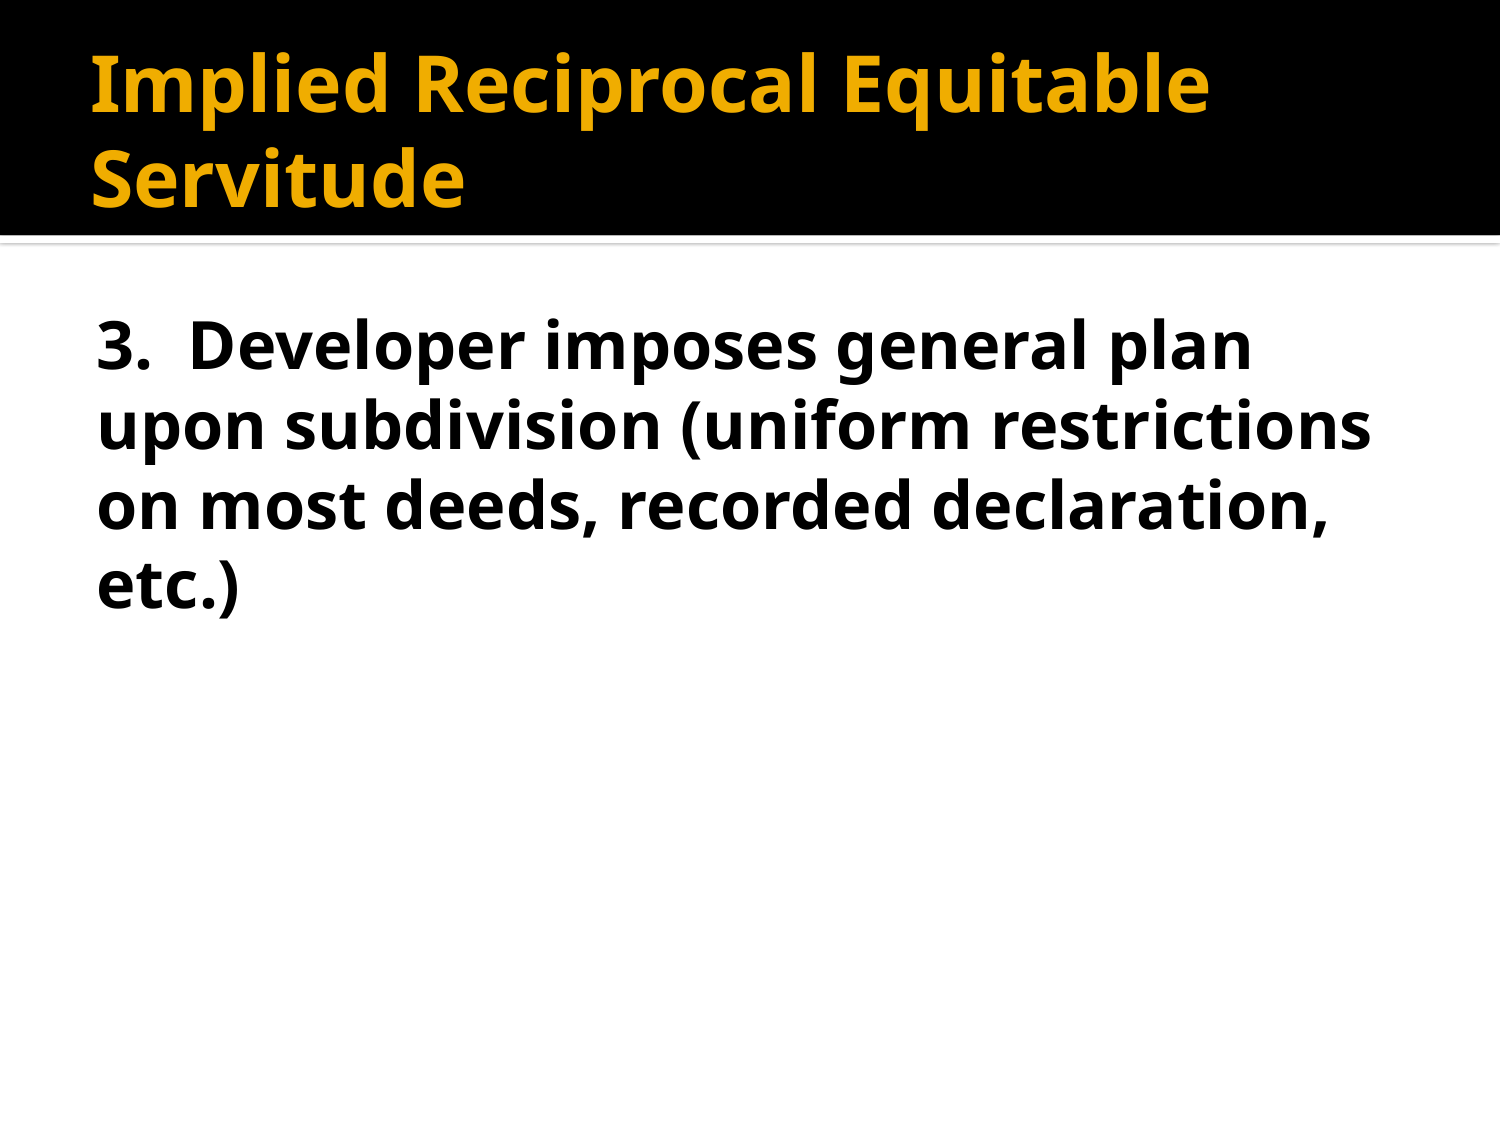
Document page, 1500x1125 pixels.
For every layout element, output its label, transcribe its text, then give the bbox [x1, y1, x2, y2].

list 3. Developer imposes general plan upon subdivision (uniform restrictions on most deeds, recorded declaration, etc.) [87, 287, 1432, 963]
title Implied Reciprocal Equitable Servitude [75, 25, 1425, 231]
